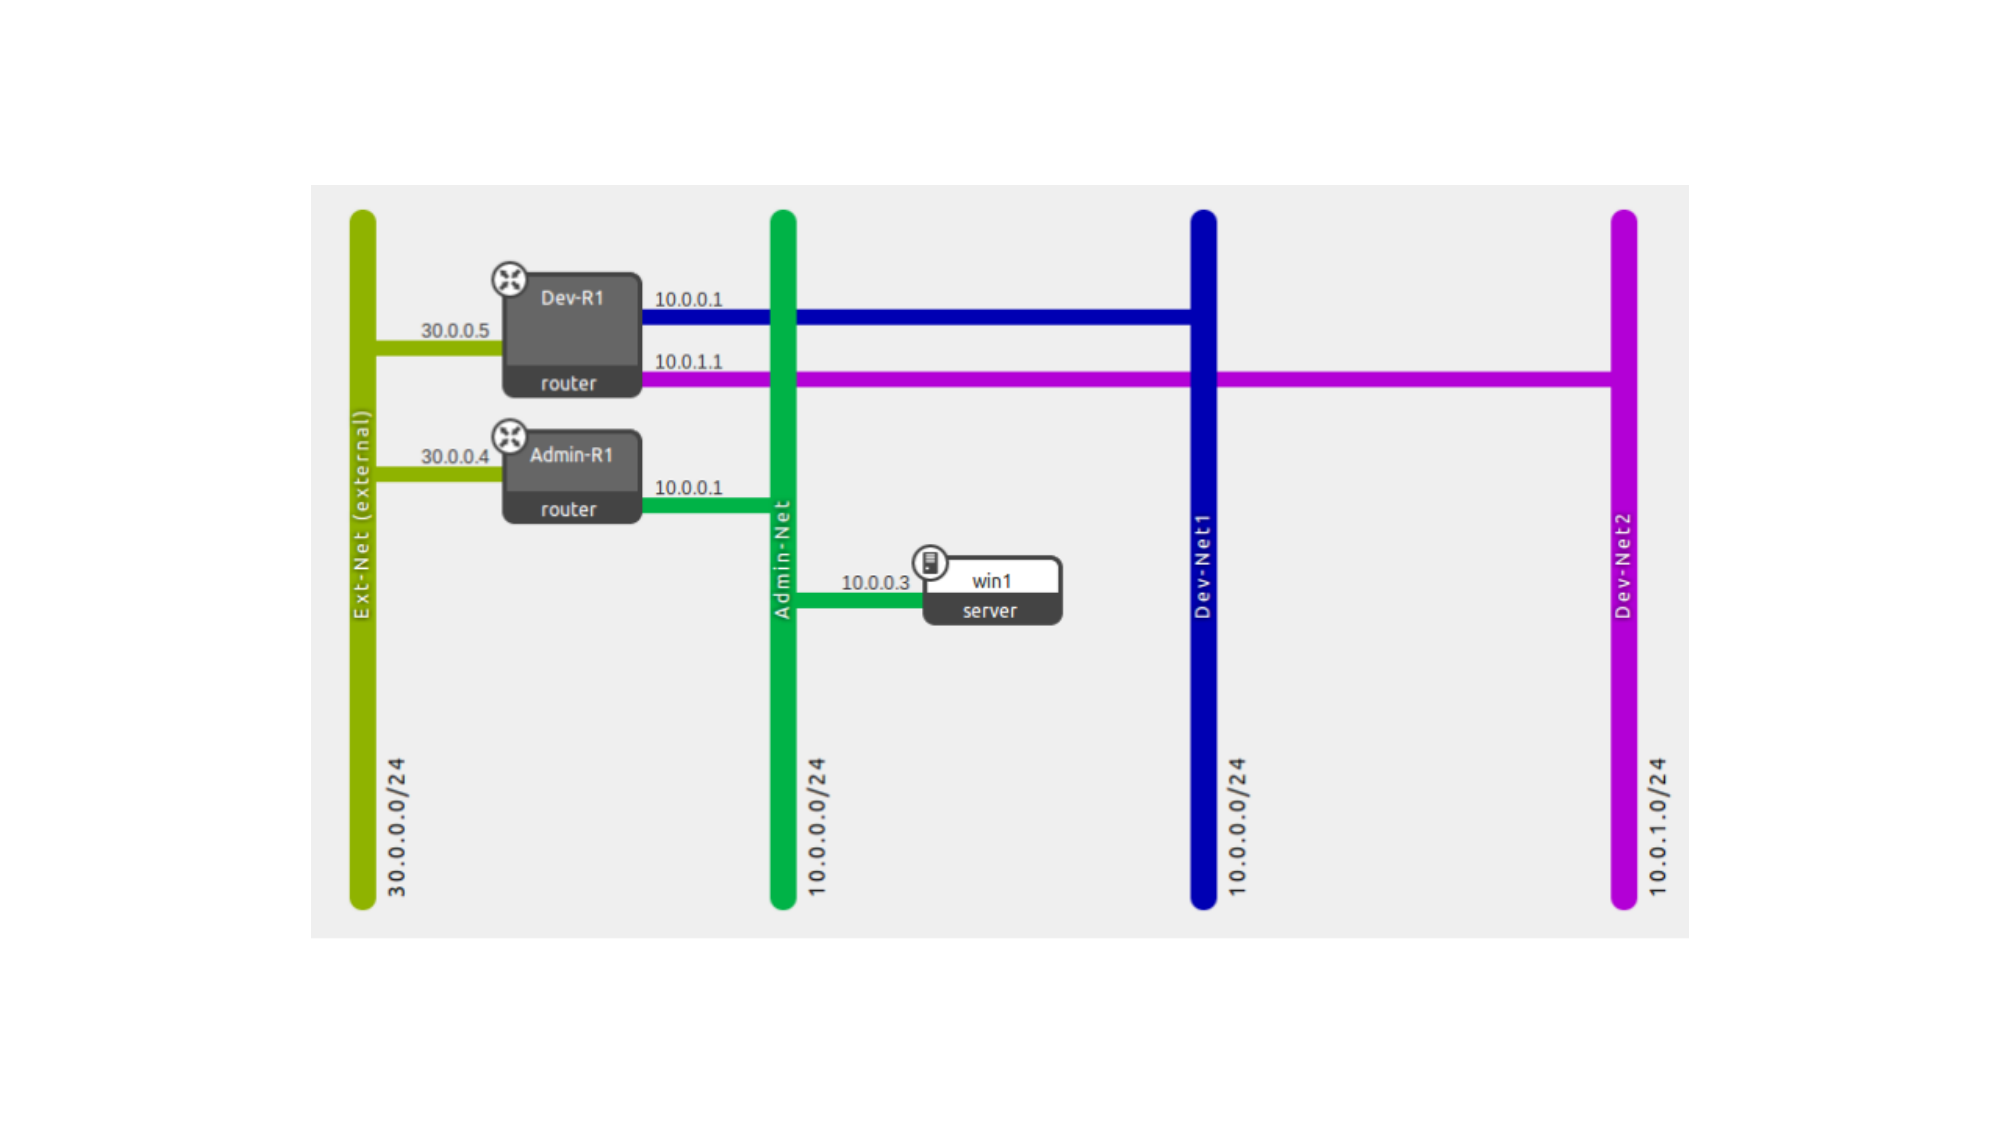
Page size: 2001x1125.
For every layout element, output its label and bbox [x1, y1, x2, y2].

picture [311, 185, 1689, 940]
